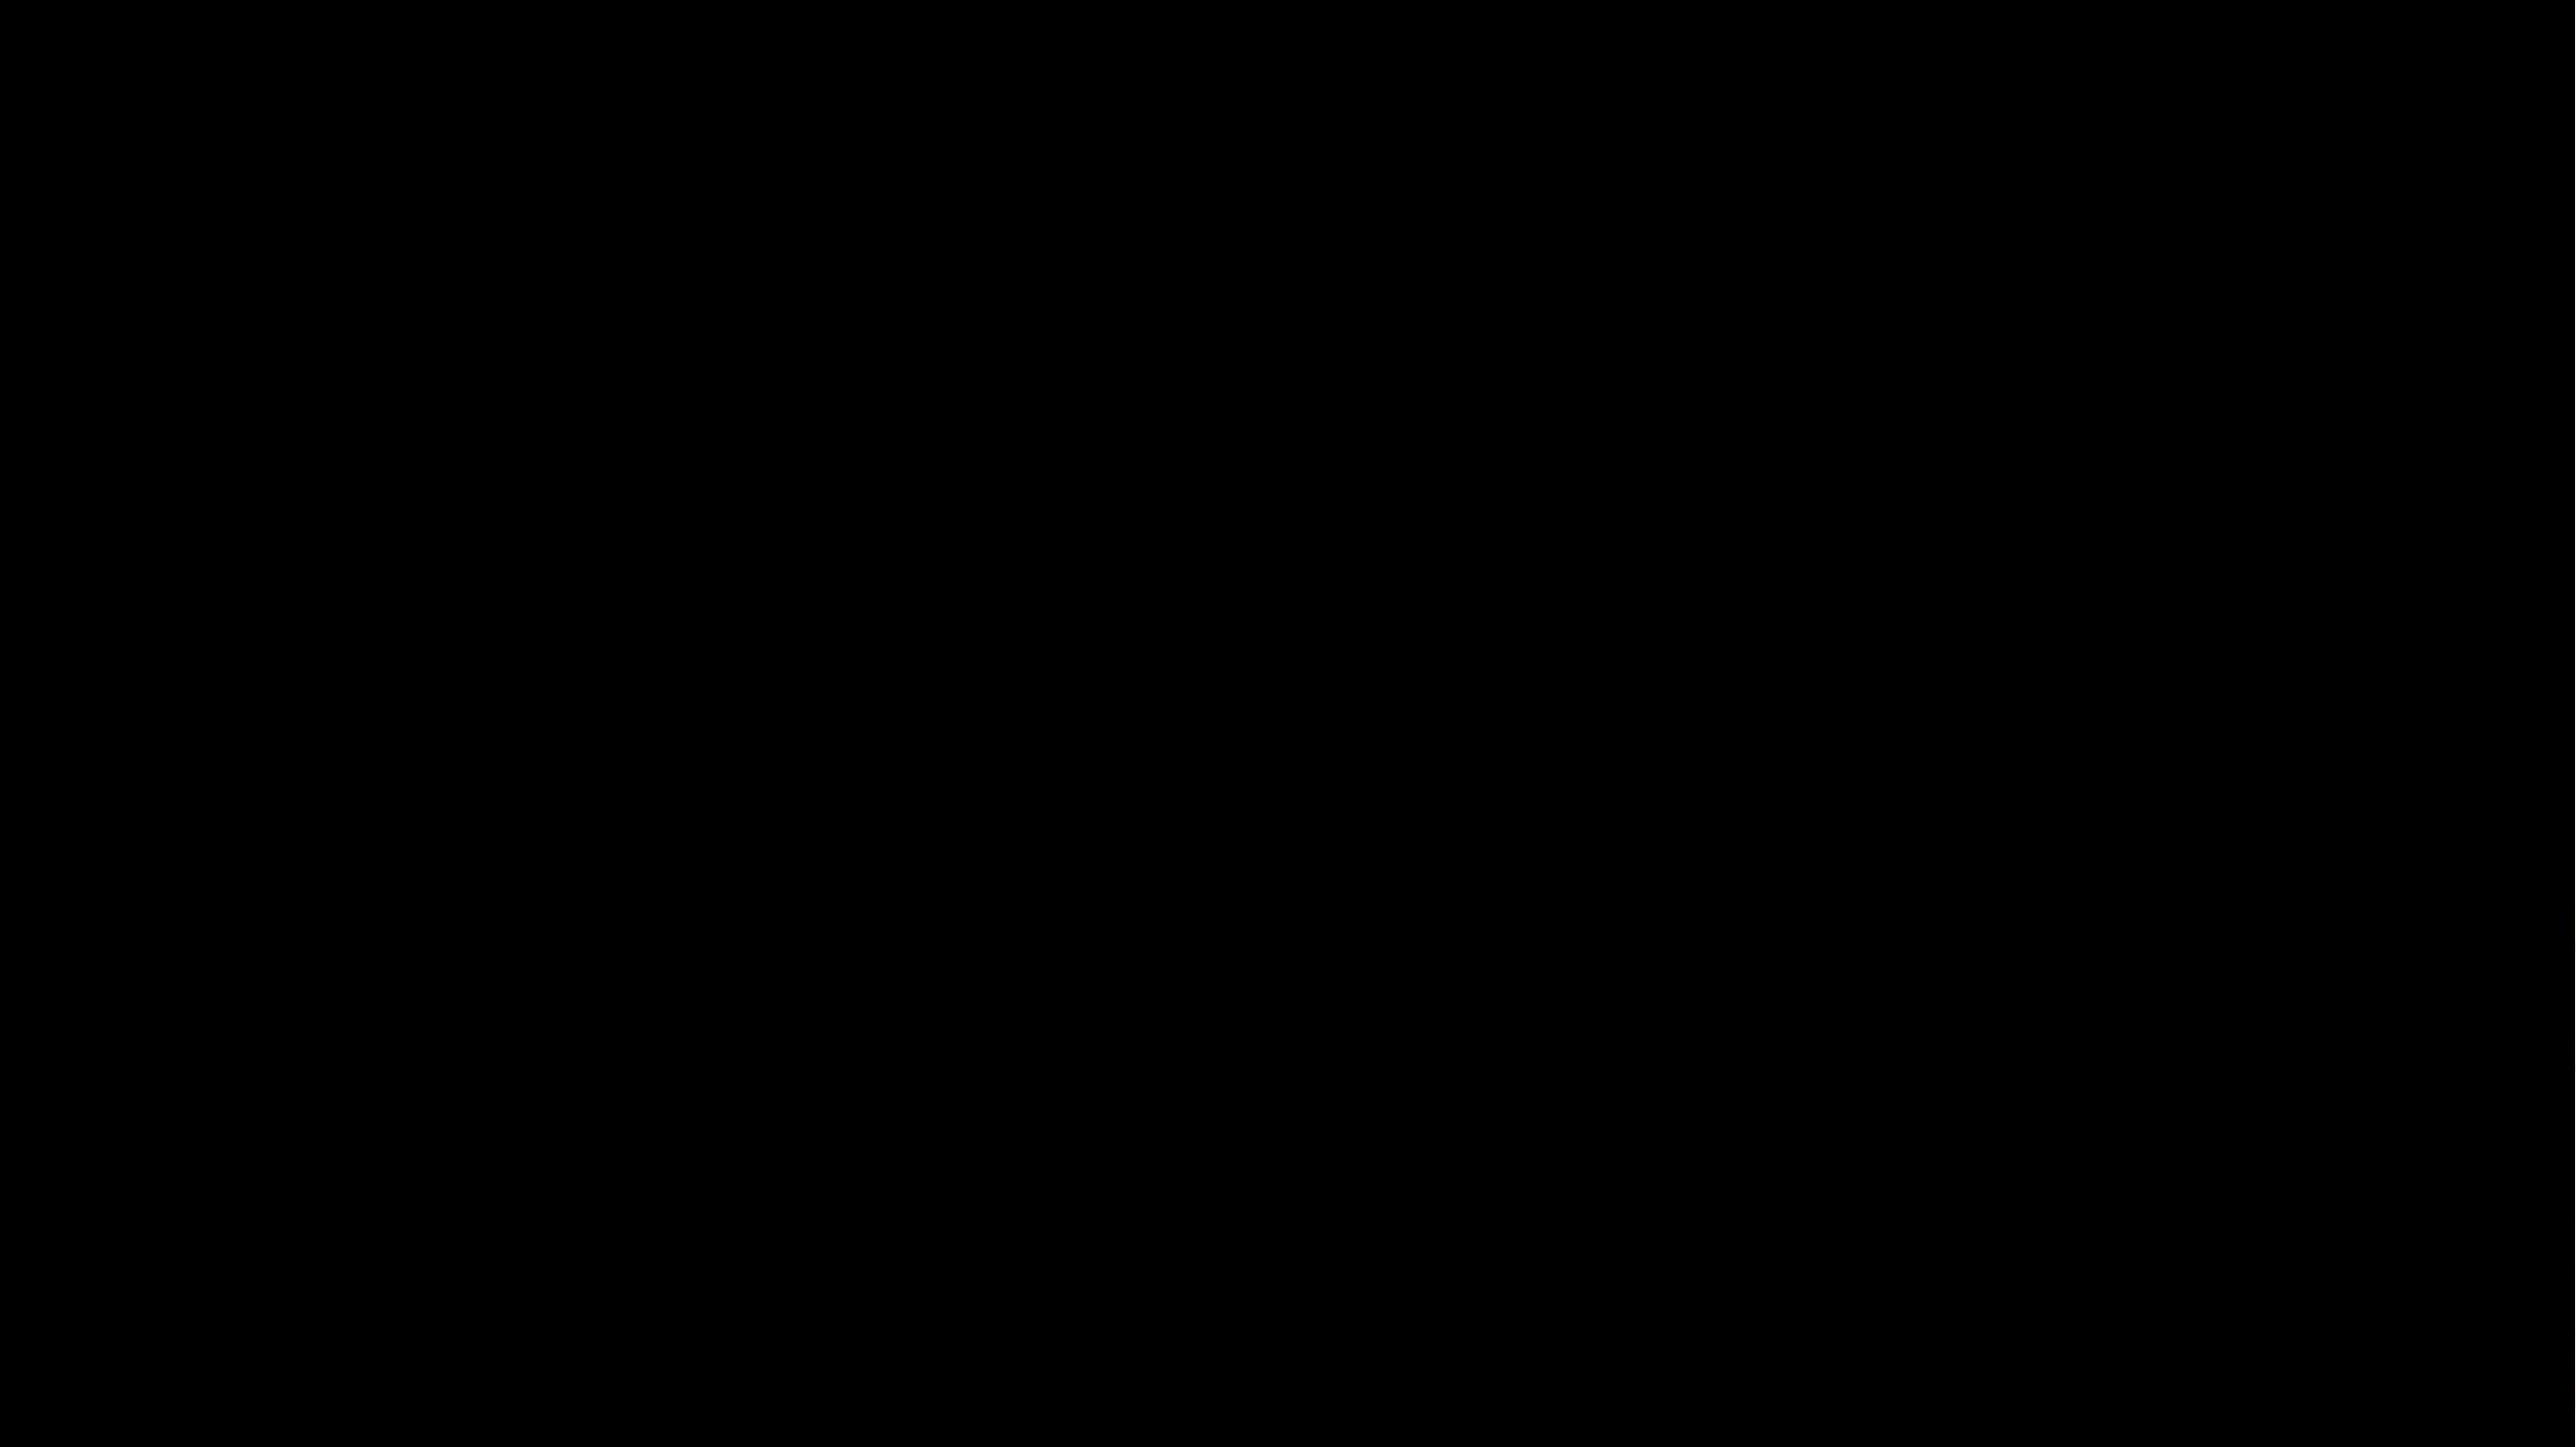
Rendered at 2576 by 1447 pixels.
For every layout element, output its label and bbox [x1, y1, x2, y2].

text_box [0, 0, 2575, 1447]
